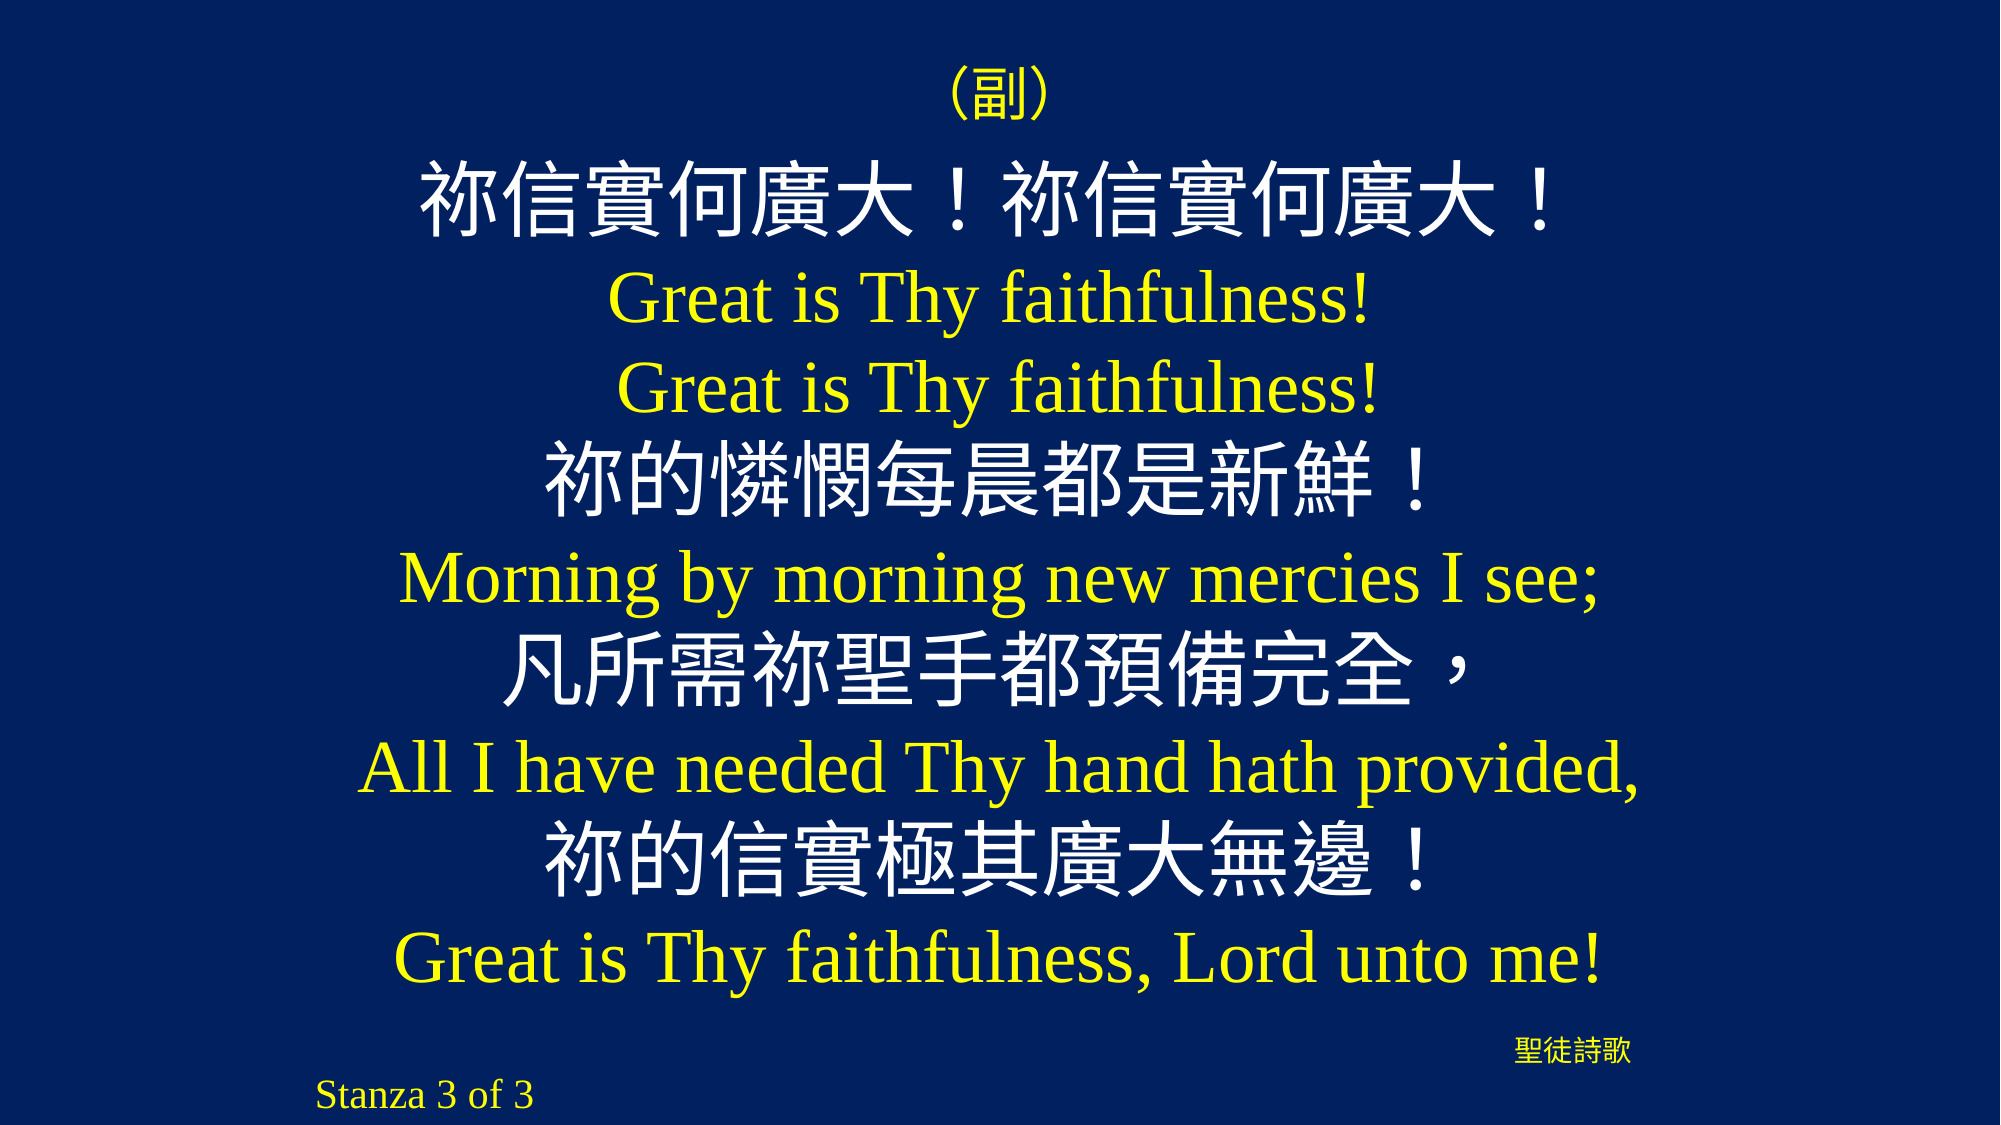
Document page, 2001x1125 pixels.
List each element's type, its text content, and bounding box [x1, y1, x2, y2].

text_box （副） 祢信實何廣大！祢信實何廣大！ Great is Thy faithfulness! Great is Thy faithfulness! 祢的憐憫每晨都是新鮮！ Morning by morning new mercies I see; 凡所需祢聖手都預備完全， All I have needed Thy hand hath provided, 祢的信實極其廣大無邊！ Great is Thy faithfulness, Lord unto me! [249, 50, 1750, 1005]
text_box Stanza 3 of 3 [300, 1059, 575, 1125]
text_box 聖徒詩歌 [1500, 1024, 1688, 1075]
